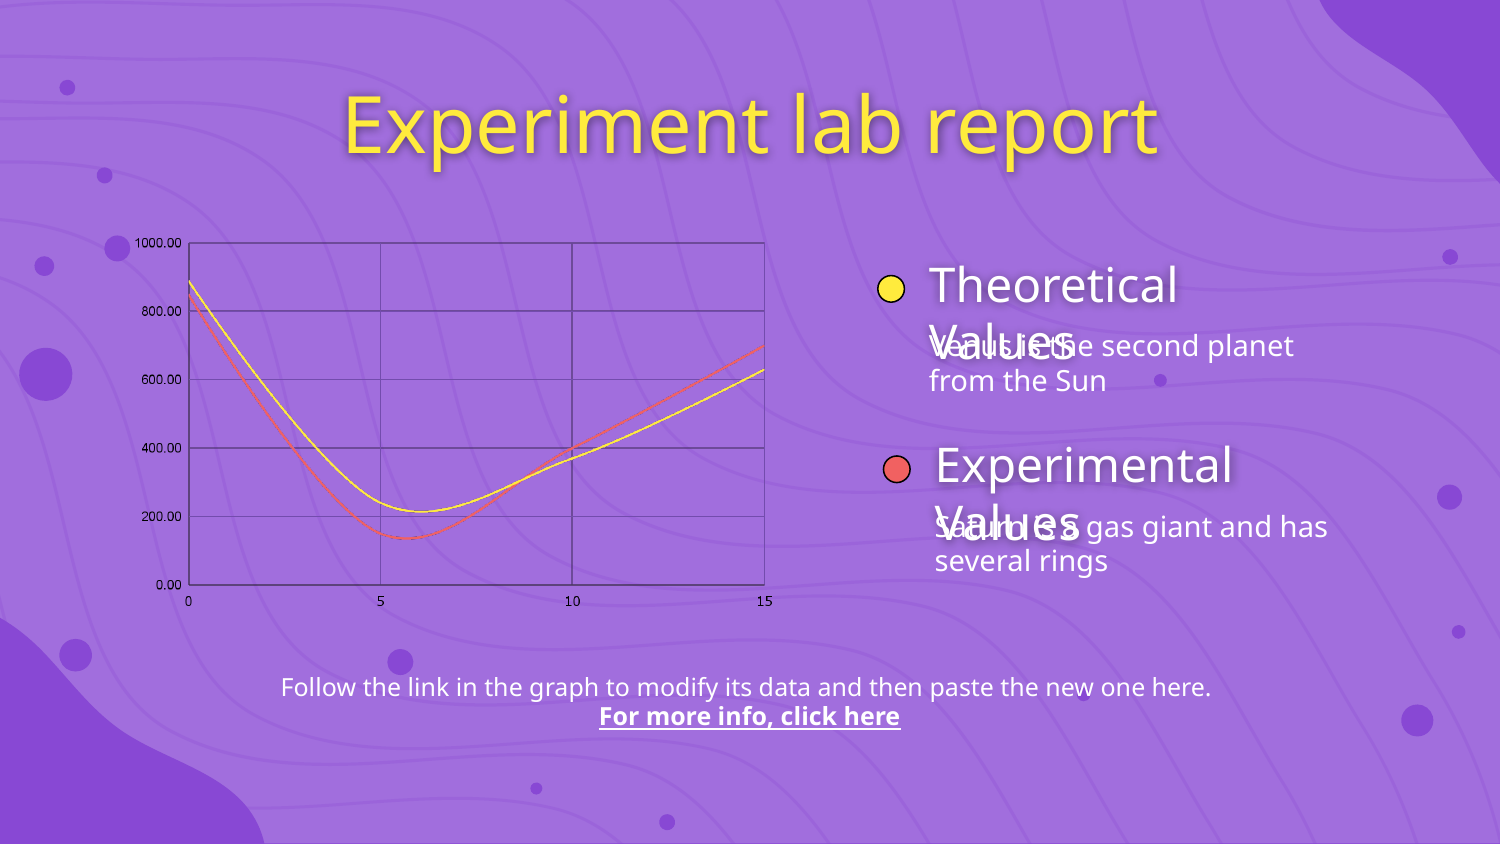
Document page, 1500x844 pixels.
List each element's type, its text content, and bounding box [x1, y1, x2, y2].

text_box [883, 455, 911, 483]
text_box Experimental Values [919, 419, 1354, 492]
text_box Theoretical Values [913, 239, 1349, 312]
text_box Venus is the second planet from the Sun [913, 312, 1349, 420]
text_box [877, 275, 905, 303]
title Experiment lab report [74, 58, 1426, 184]
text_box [504, 52, 514, 56]
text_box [66, 55, 78, 59]
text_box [1038, 233, 1048, 237]
subtitle Follow the link in the graph to modify its data and then paste the new one here. For more info, click here [117, 673, 1383, 733]
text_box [1141, 233, 1153, 237]
text_box Saturn is a gas giant and has several rings [919, 492, 1354, 601]
picture [113, 213, 786, 630]
